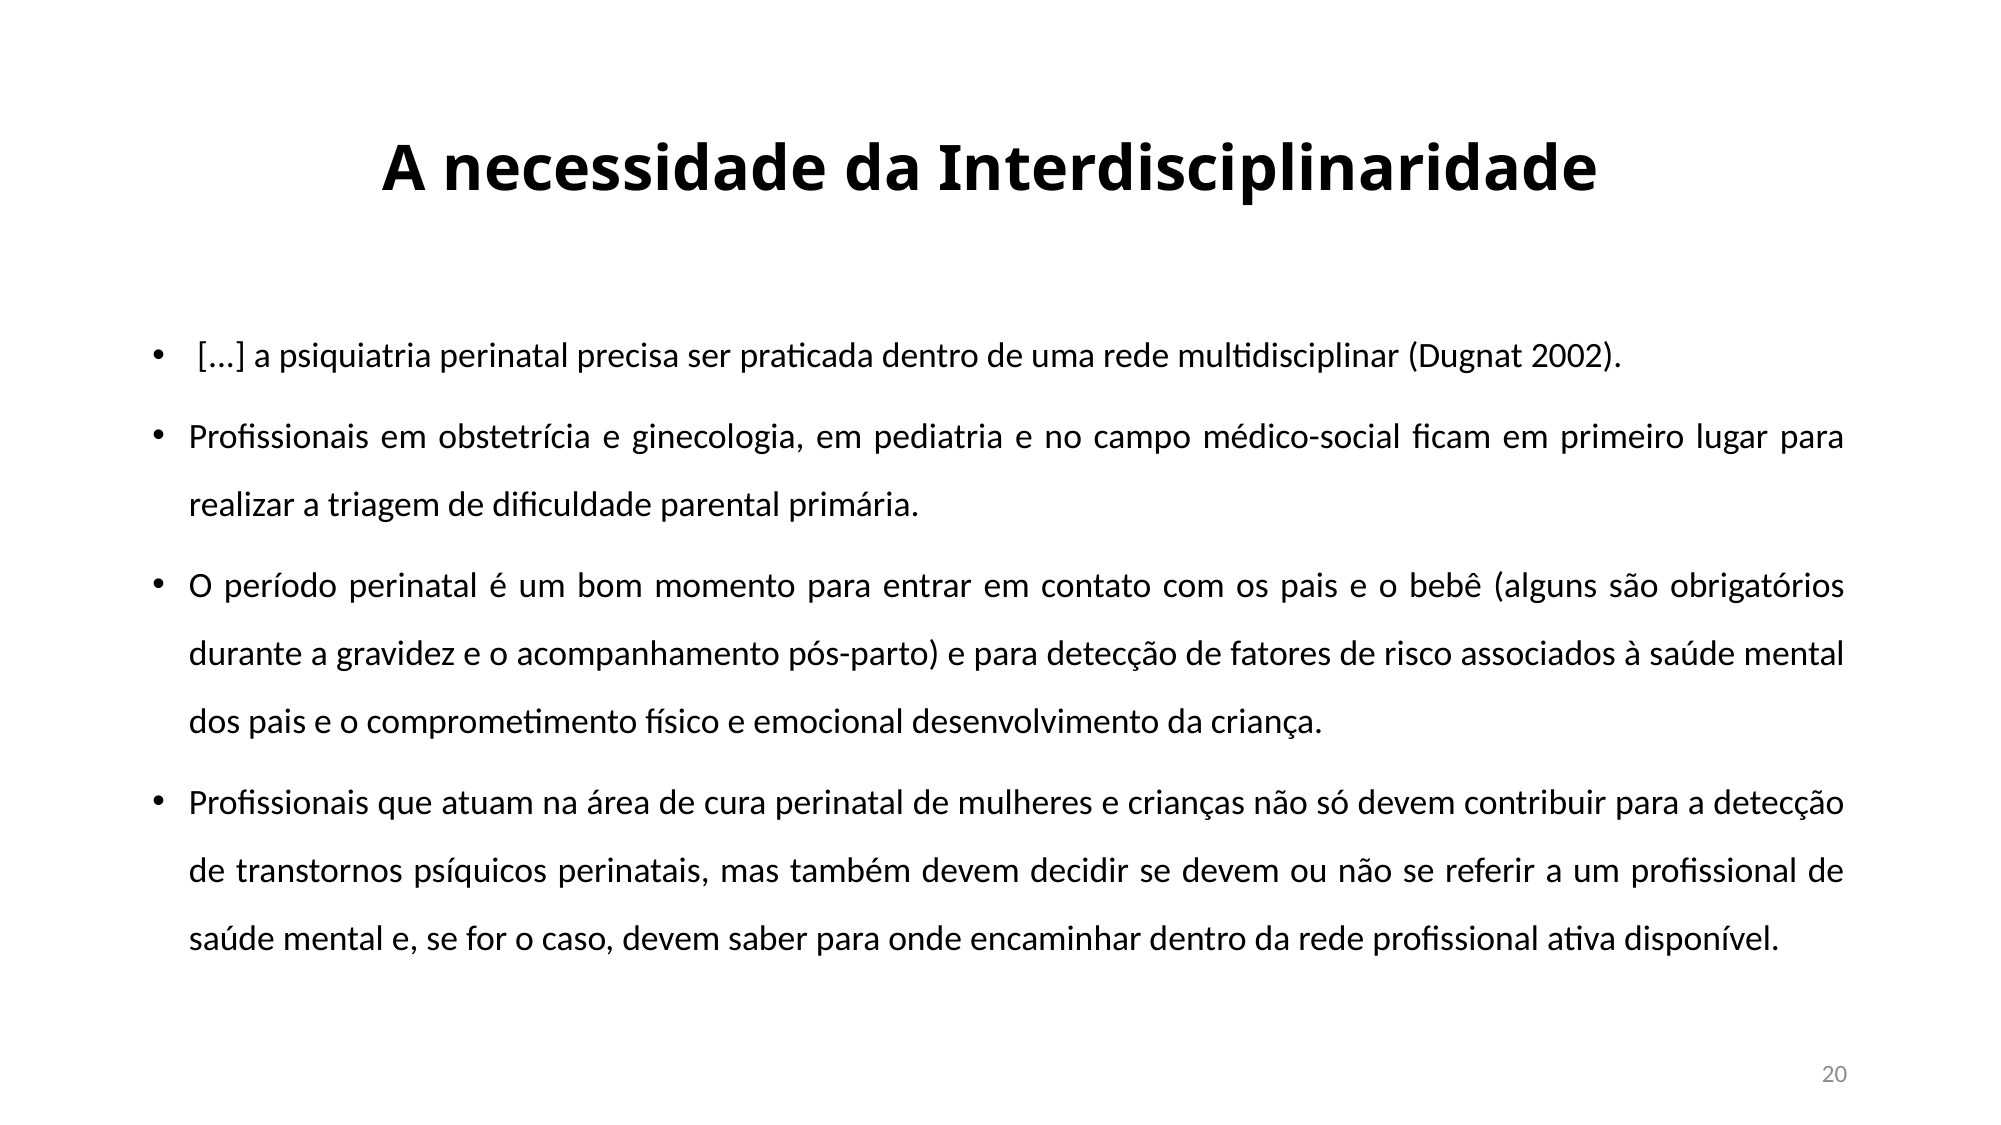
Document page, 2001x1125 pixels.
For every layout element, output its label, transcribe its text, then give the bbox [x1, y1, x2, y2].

title A necessidade da Interdisciplinaridade [137, 59, 1863, 278]
slide_number 20 [1412, 1042, 1863, 1103]
list [...] a psiquiatria perinatal precisa ser praticada dentro de uma rede multidisciplinar (Dugnat 2002). Profissionais em obstetrícia e ginecologia, em pediatria e no campo médico-social ficam em primeiro lugar para realizar a triagem de dificuldade parental primária. O período perinatal é um bom momento para entrar em contato com os pais e o bebê (alguns são obrigatórios durante a gravidez e o acompanhamento pós-parto) e para detecção de fatores de risco associados à saúde mental dos pais e o comprometimento físico e emocional desenvolvimento da criança. Profissionais que atuam na área de cura perinatal de mulheres e crianças não só devem contribuir para a detecção de transtornos psíquicos perinatais, mas também devem decidir se devem ou não se referir a um profissional de saúde mental e, se for o caso, devem saber para onde encaminhar dentro da rede profissional ativa disponível. [137, 299, 1863, 1014]
